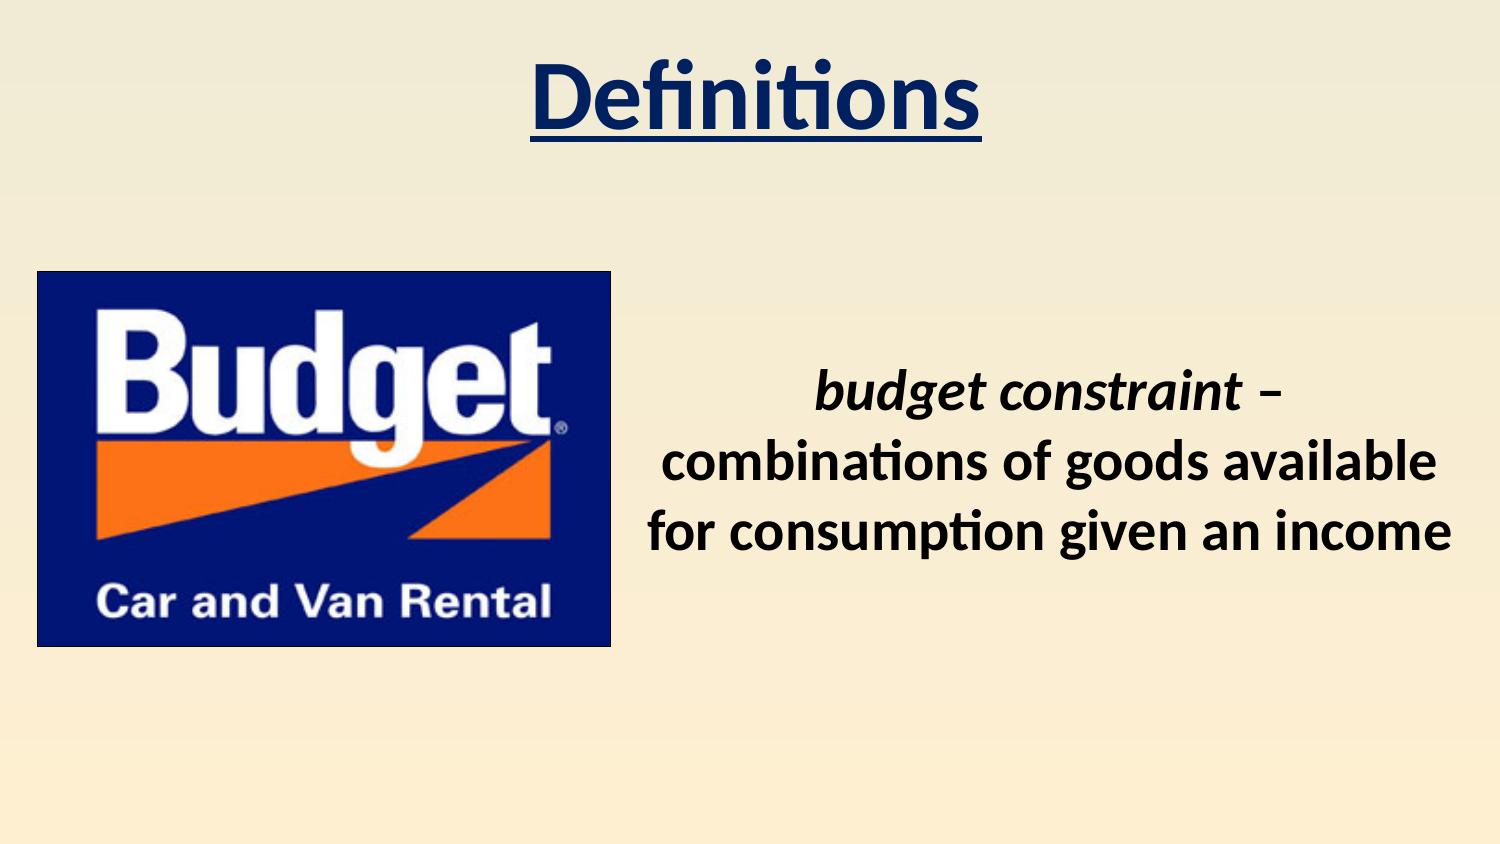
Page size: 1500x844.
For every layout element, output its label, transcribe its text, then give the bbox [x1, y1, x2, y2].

picture [37, 271, 611, 648]
text_box Definitions [515, 21, 997, 157]
text_box budget constraint – combinations of goods available for consumption given an income [624, 344, 1475, 570]
